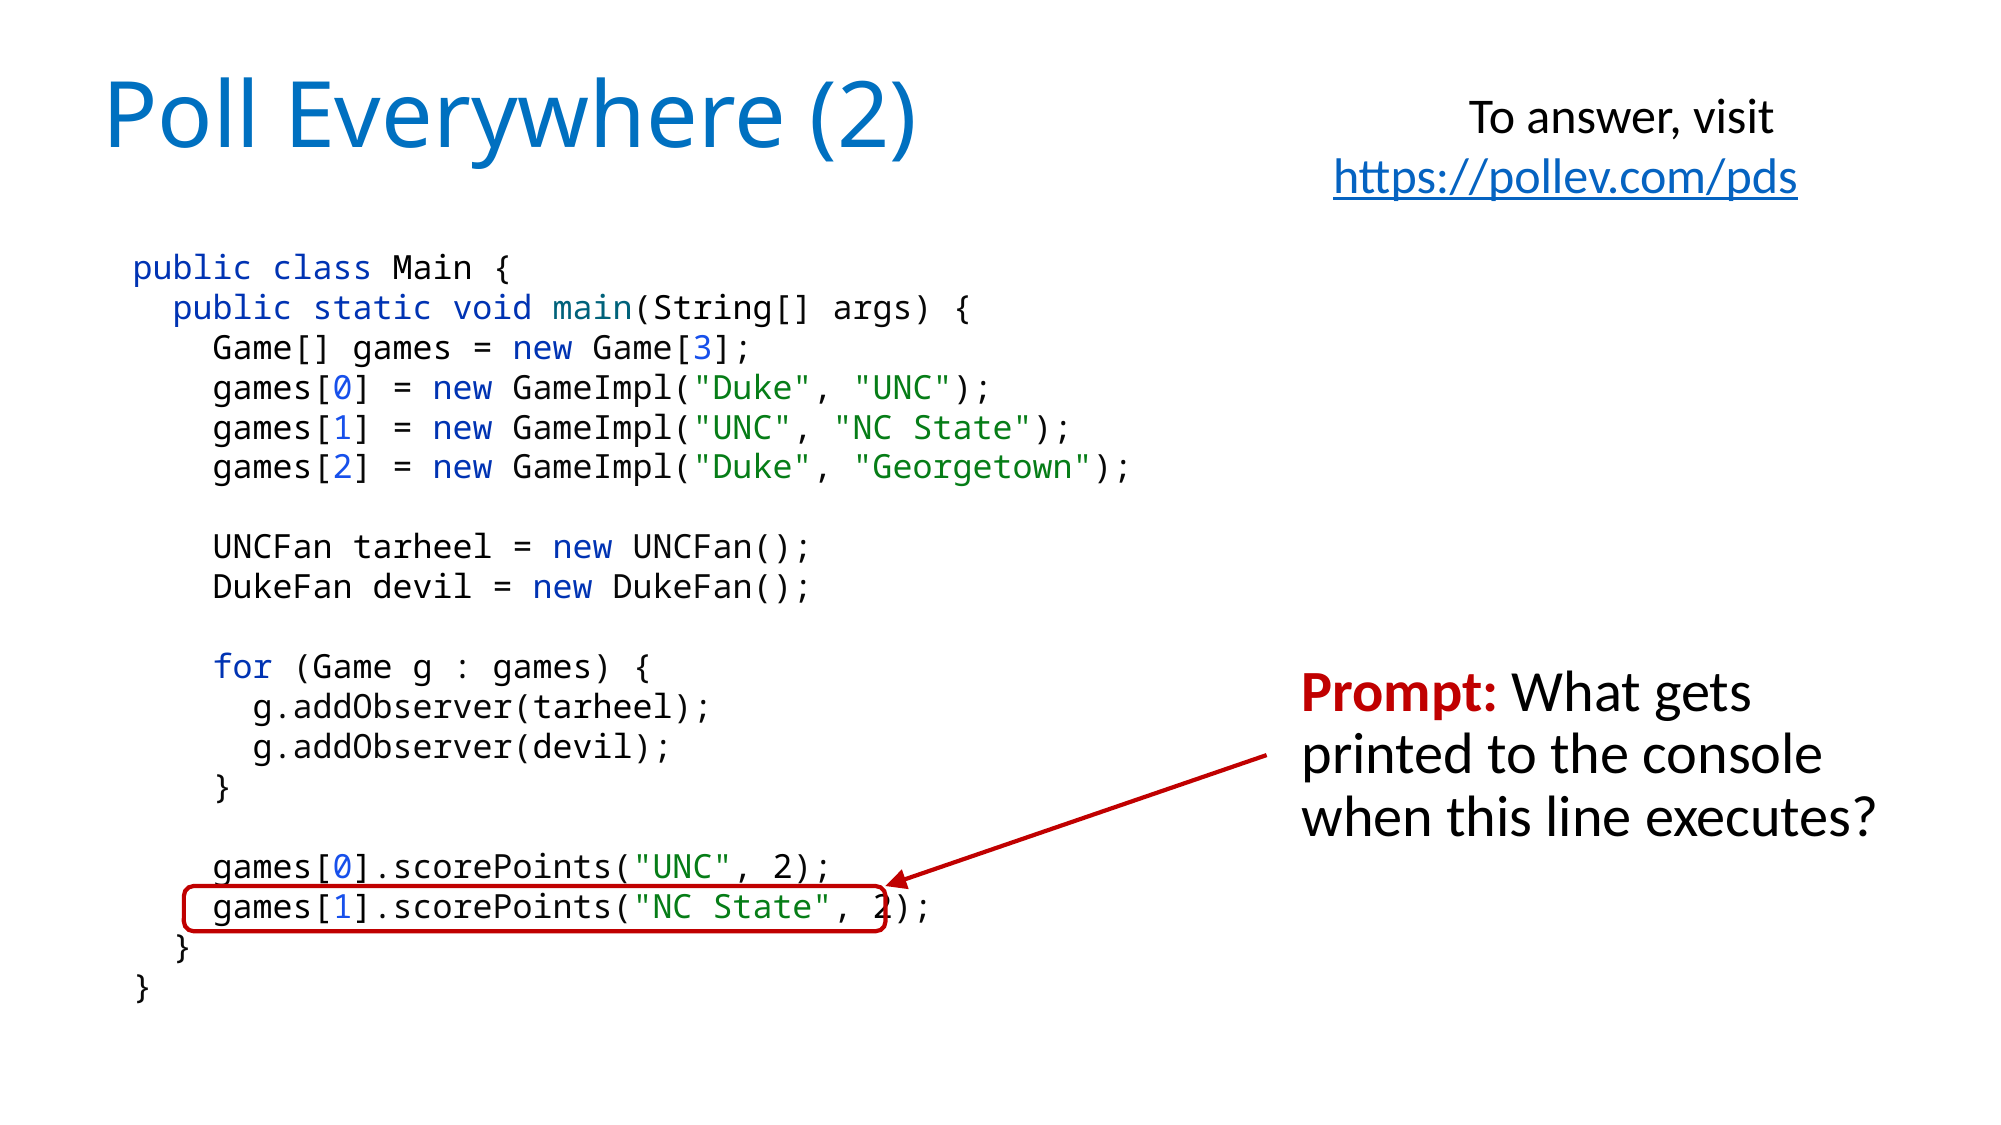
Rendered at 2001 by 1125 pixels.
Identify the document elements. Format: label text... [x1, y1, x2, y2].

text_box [885, 755, 1267, 887]
list Prompt: What gets printed to the console when this line executes? [1286, 643, 1915, 867]
text_box public class Main { public static void main(String[] args) { Game[] games = new Game[3]; games[0] = new GameImpl("Duke", "UNC"); games[1] = new GameImpl("UNC", "NC State"); games[2] = new GameImpl("Duke", "Georgetown"); UNCFan tarheel = new UNCFan(); DukeFan devil = new DukeFan(); for (Game g : games) { g.addObserver(tarheel); g.addObserver(devil); } games[0].scorePoints("UNC", 2); games[1].scorePoints("NC State", 2); } } [117, 238, 1473, 1013]
title Poll Everywhere (2) [87, 61, 1024, 213]
text_box [182, 884, 887, 933]
text_box To answer, visit https://pollev.com/pds [1132, 75, 1813, 211]
